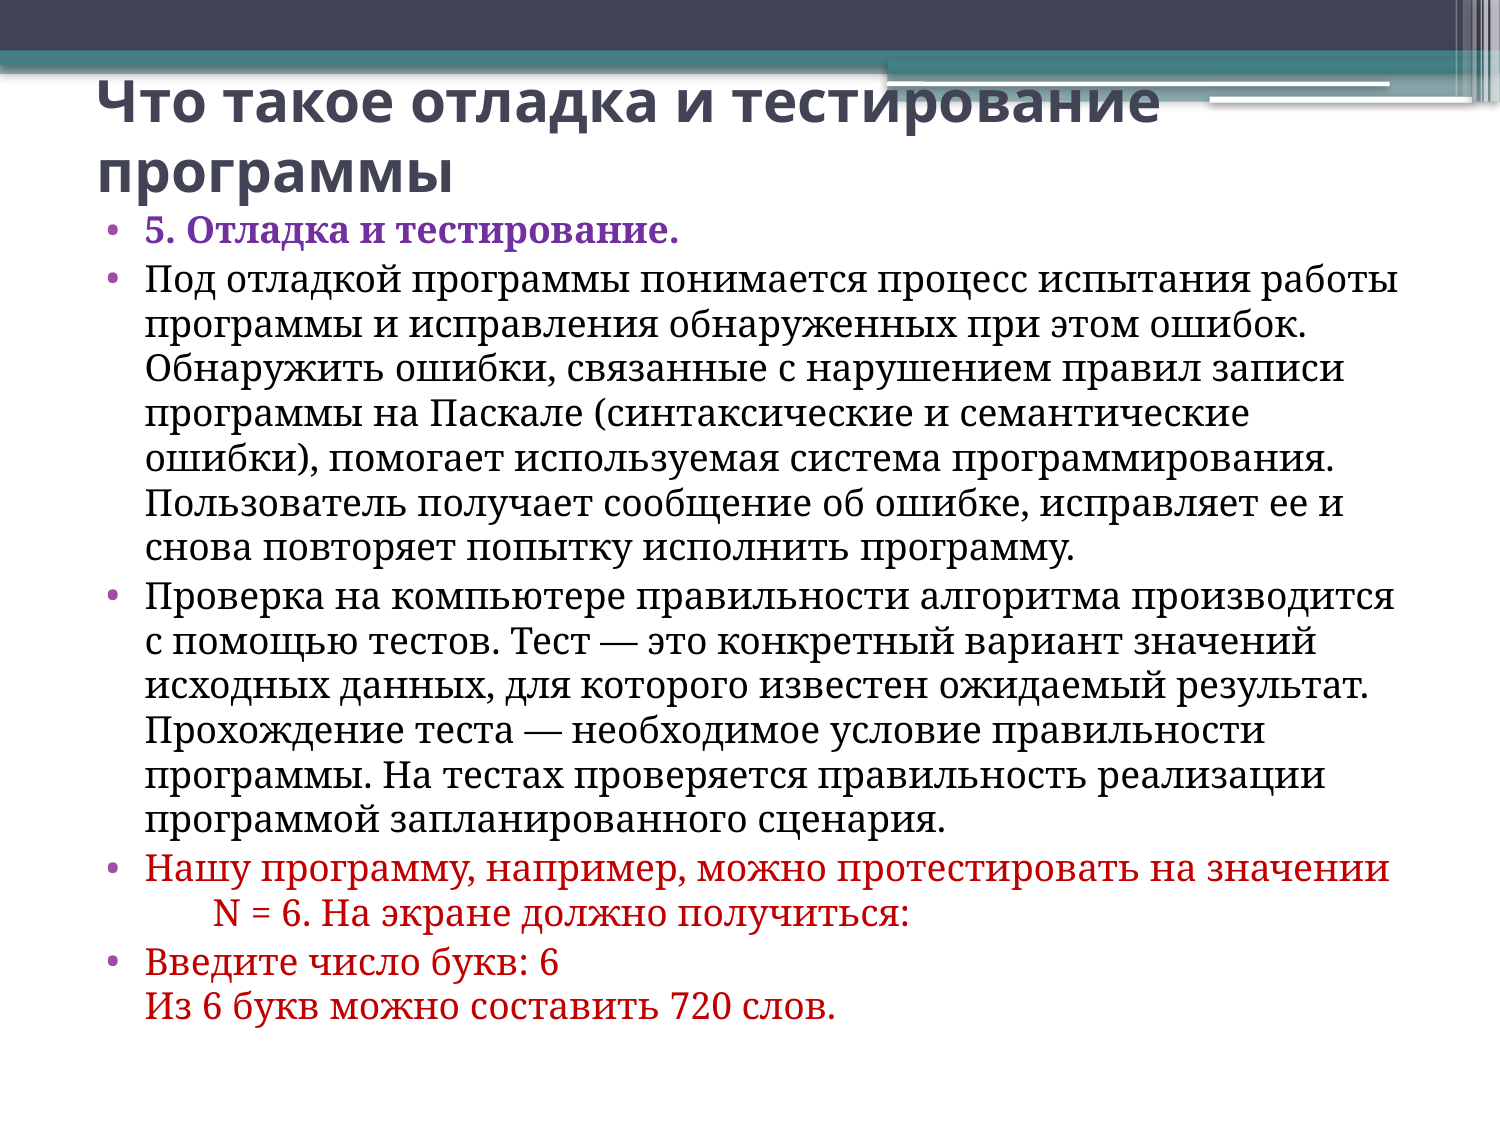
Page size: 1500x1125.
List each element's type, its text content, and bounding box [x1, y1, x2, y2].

title Что такое отладка и тестирование программы [82, 46, 1432, 222]
list 5. Отладка и тестирование. Под отладкой программы понимается процесс испытания работы программы и исправления обнаруженных при этом ошибок. Обнаружить ошибки, связанные с нарушением правил записи программы на Паскале (синтаксические и семантические ошибки), помогает используемая система программирования. Пользователь получает сообщение об ошибке, исправляет ее и снова повторяет попытку исполнить программу. Проверка на компьютере правильности алгоритма производится с помощью тестов. Тест — это конкретный вариант значений исходных данных, для которого известен ожидаемый результат. Прохождение теста — необходимое условие правильности программы. На тестах проверяется правильность реализации программой запланированного сценария. Нашу программу, например, можно протестировать на значении N = 6. На экране должно получиться: Введите число букв: 6 Из 6 букв можно составить 720 слов. [75, 199, 1425, 1067]
